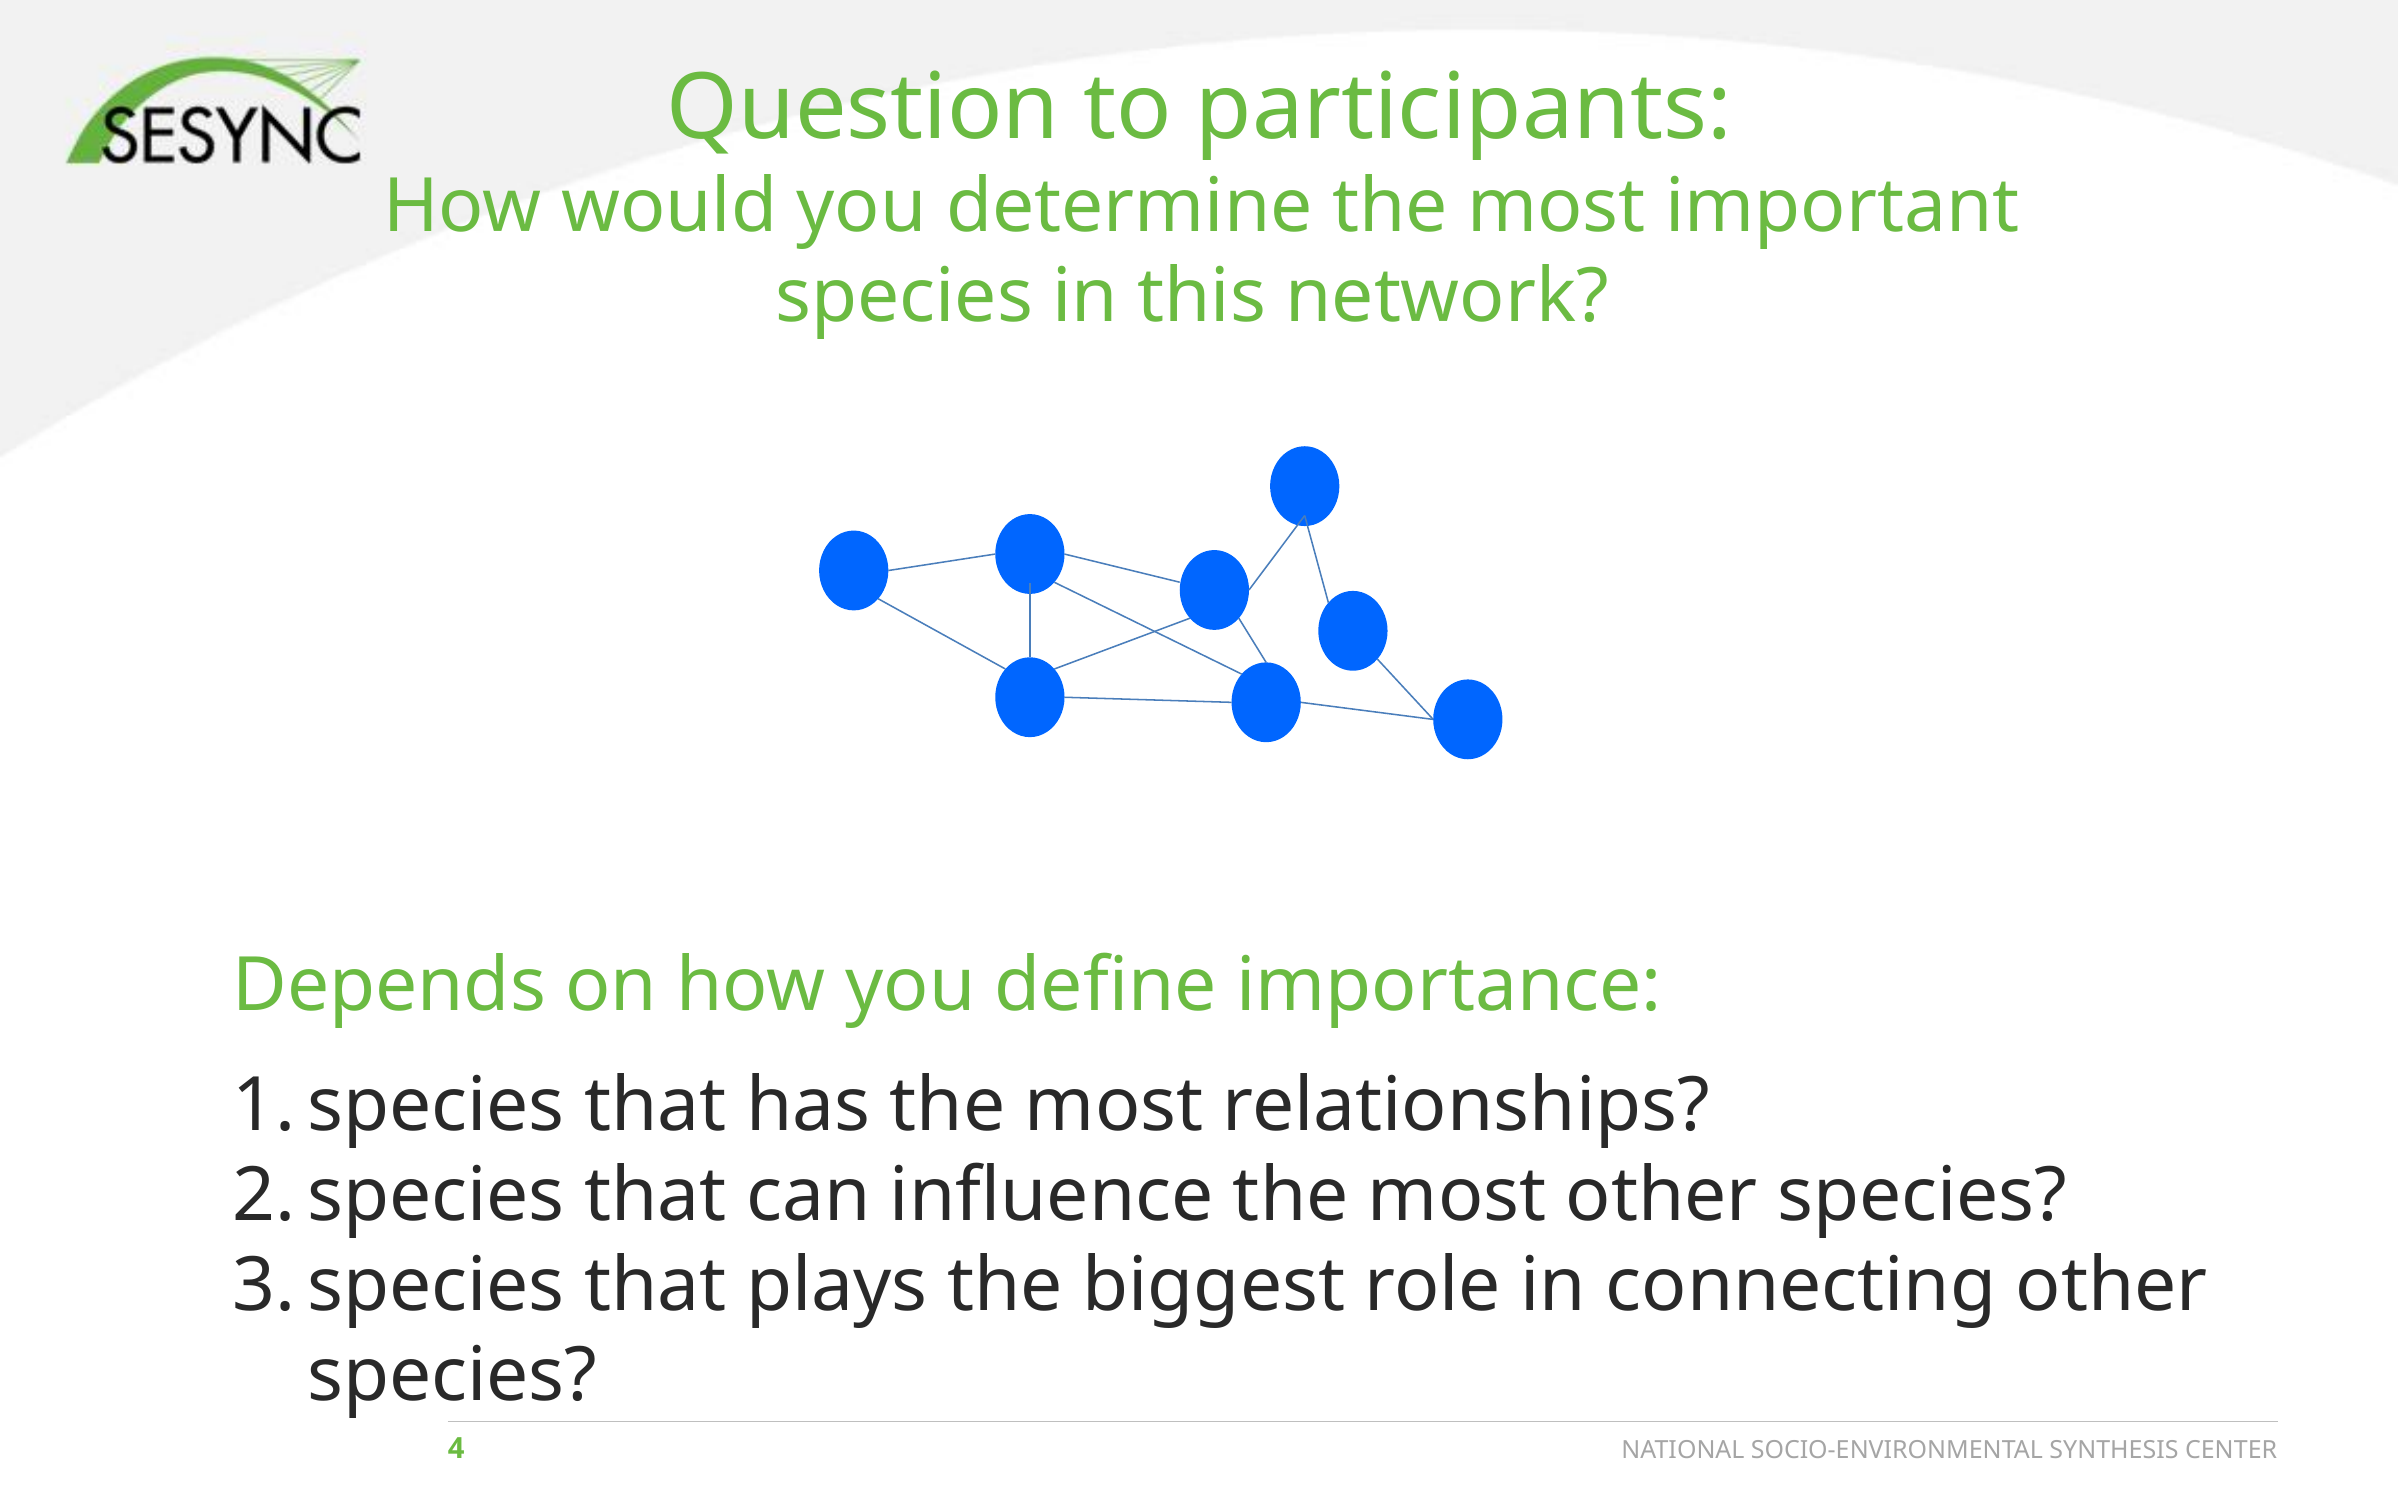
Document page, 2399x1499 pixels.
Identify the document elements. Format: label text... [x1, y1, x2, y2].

text_box Question to participants: How would you determine the most important species in this network? [217, 39, 2206, 344]
text_box Depends on how you define importance: species that has the most relationships? species that can influence the most other species? species that plays the biggest role in connecting other species? [217, 927, 2297, 1423]
picture [0, 0, 2398, 1498]
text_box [818, 446, 1503, 760]
